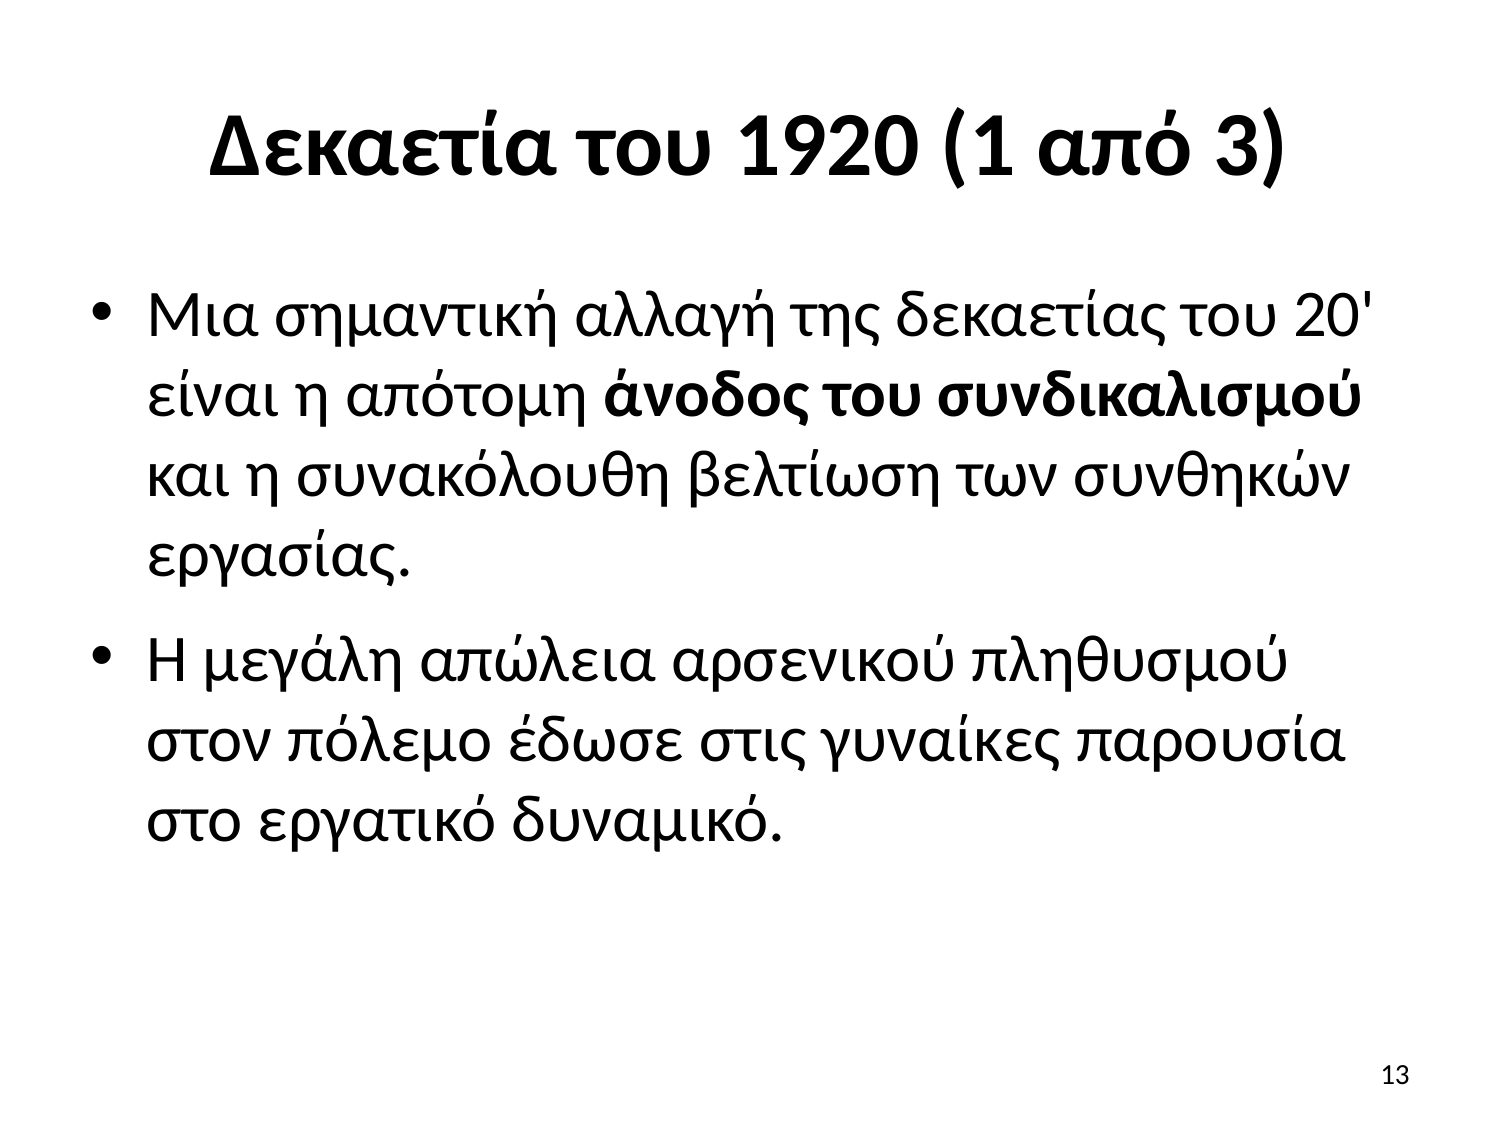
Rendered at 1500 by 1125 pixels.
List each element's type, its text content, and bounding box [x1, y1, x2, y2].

title Δεκαετία του 1920 (1 από 3) [75, 45, 1425, 233]
list Μια σημαντική αλλαγή της δεκαετίας του 20' είναι η απότομη άνοδος του συνδικαλισμού και η συνακόλουθη βελτίωση των συνθηκών εργασίας. Η μεγάλη απώλεια αρσενικού πληθυσμού στον πόλεμο έδωσε στις γυναίκες παρουσία στο εργατικό δυναμικό. [75, 262, 1425, 1005]
slide_number 13 [1074, 1042, 1425, 1103]
